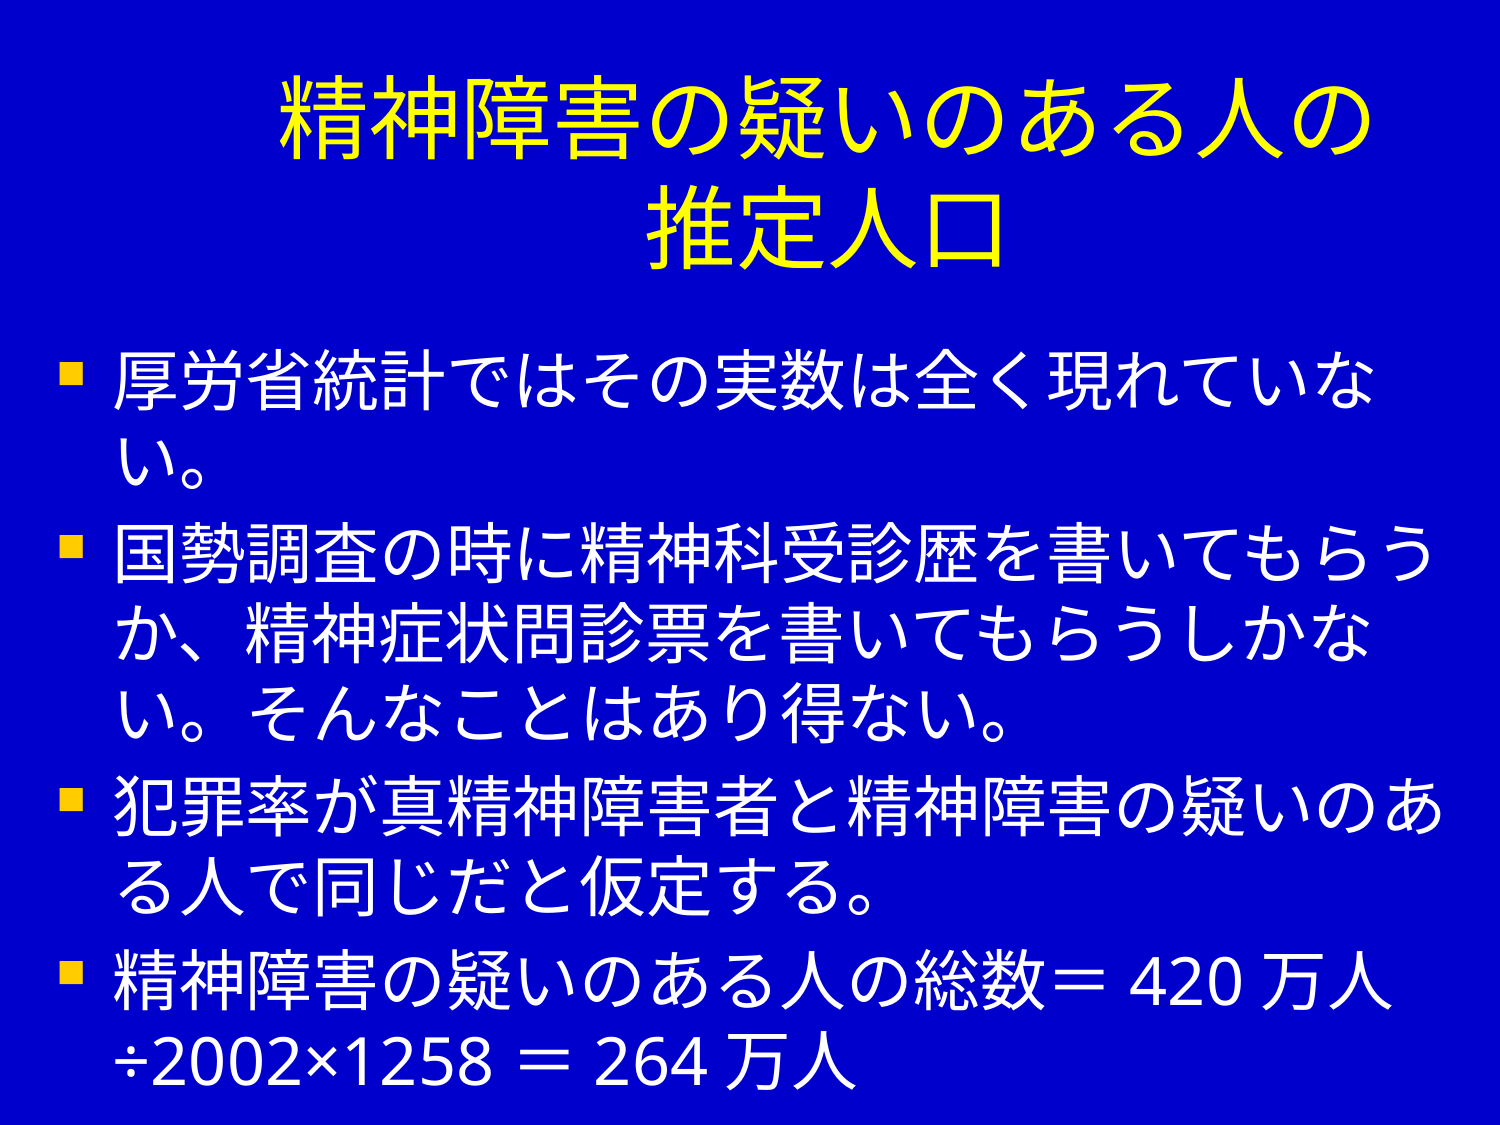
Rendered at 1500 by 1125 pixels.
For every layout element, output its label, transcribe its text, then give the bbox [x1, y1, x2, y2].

title 精神障害の疑いのある人の 推定人口 [188, 101, 1468, 289]
list 厚労省統計ではその実数は全く現れていない。 国勢調査の時に精神科受診歴を書いてもらうか、精神症状問診票を書いてもらうしかない。そんなことはあり得ない。 犯罪率が真精神障害者と精神障害の疑いのある人で同じだと仮定する。 精神障害の疑いのある人の総数＝420万人÷2002×1258＝264万人 [41, 331, 1469, 1006]
